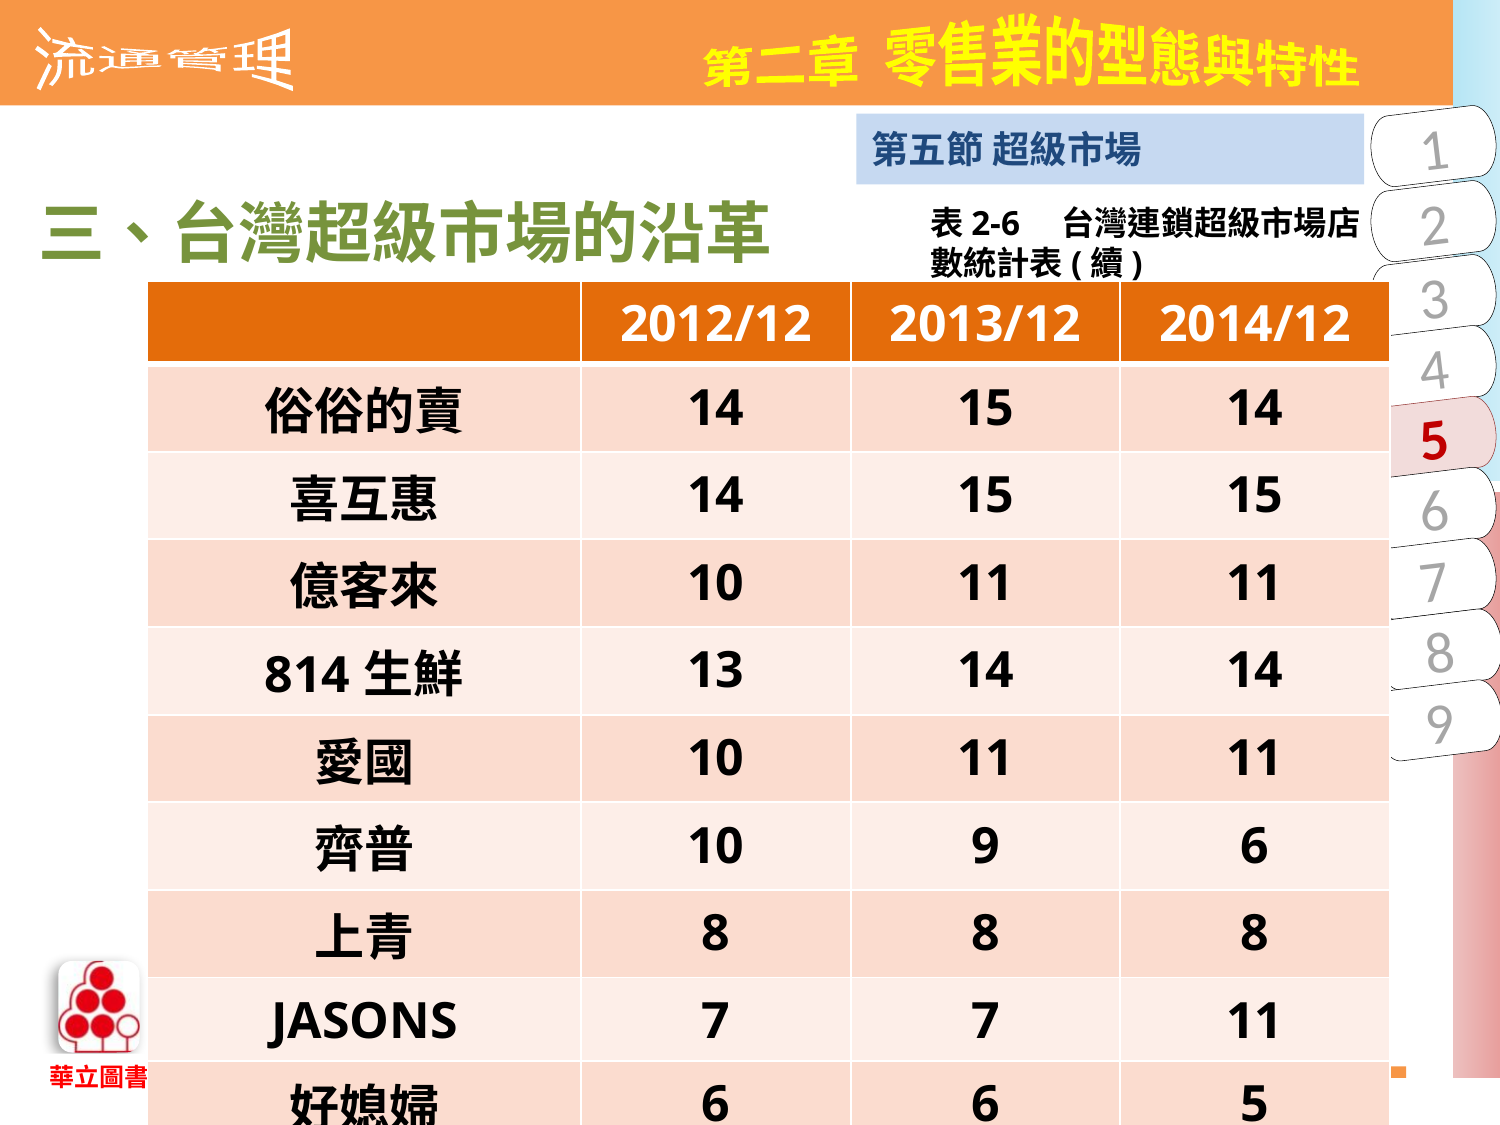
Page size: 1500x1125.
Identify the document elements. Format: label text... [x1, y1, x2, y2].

text_box 三、台灣超級市場的沿革 [23, 183, 1412, 278]
table_cell 10 [582, 540, 850, 626]
table_cell 好媳婦 [148, 1062, 580, 1125]
table_cell 11 [1121, 716, 1389, 801]
table_cell 7 [852, 978, 1119, 1060]
table_cell 上青 [148, 891, 580, 977]
table_cell 14 [1121, 367, 1389, 451]
table_header 2013/12 [852, 282, 1119, 361]
table_cell 5 [1121, 1062, 1389, 1125]
table_cell 8 [582, 891, 850, 977]
table_cell 11 [1121, 978, 1389, 1060]
table_cell 10 [582, 803, 850, 889]
table_cell 11 [852, 540, 1119, 626]
table_cell 8 [1121, 891, 1389, 977]
table_cell 6 [852, 1062, 1119, 1125]
picture [58, 960, 140, 1053]
table_cell 10 [582, 716, 850, 801]
table_cell 14 [852, 628, 1119, 714]
table_cell 8 [852, 891, 1119, 977]
table_cell 愛國 [148, 716, 580, 801]
table_cell 11 [852, 716, 1119, 801]
table_cell 15 [852, 367, 1119, 451]
table_cell 14 [1121, 628, 1389, 714]
table_cell 9 [852, 803, 1119, 889]
table_header 2014/12 [1121, 282, 1389, 361]
text_box 表2-6 台灣連鎖超級市場店數統計表(續) [915, 278, 1376, 290]
table_cell 6 [1121, 803, 1389, 889]
table_cell 13 [582, 628, 850, 714]
table_cell 俗俗的賣 [148, 367, 580, 451]
table_cell 億客來 [148, 540, 580, 626]
table_cell 喜互惠 [148, 453, 580, 538]
table_header [148, 282, 580, 361]
table_cell 6 [582, 1062, 850, 1125]
table_cell 14 [582, 367, 850, 451]
table_header 2012/12 [582, 282, 850, 361]
table_cell 齊普 [148, 803, 580, 889]
table_cell JASONS [148, 978, 580, 1060]
table_cell 814生鮮 [148, 628, 580, 714]
table_cell 14 [582, 453, 850, 538]
table_cell 15 [1121, 453, 1389, 538]
text_box 第五節 超級市場 [854, 111, 1366, 183]
table_cell 15 [852, 453, 1119, 538]
table_cell 11 [1121, 540, 1389, 626]
table_cell 7 [582, 978, 850, 1060]
